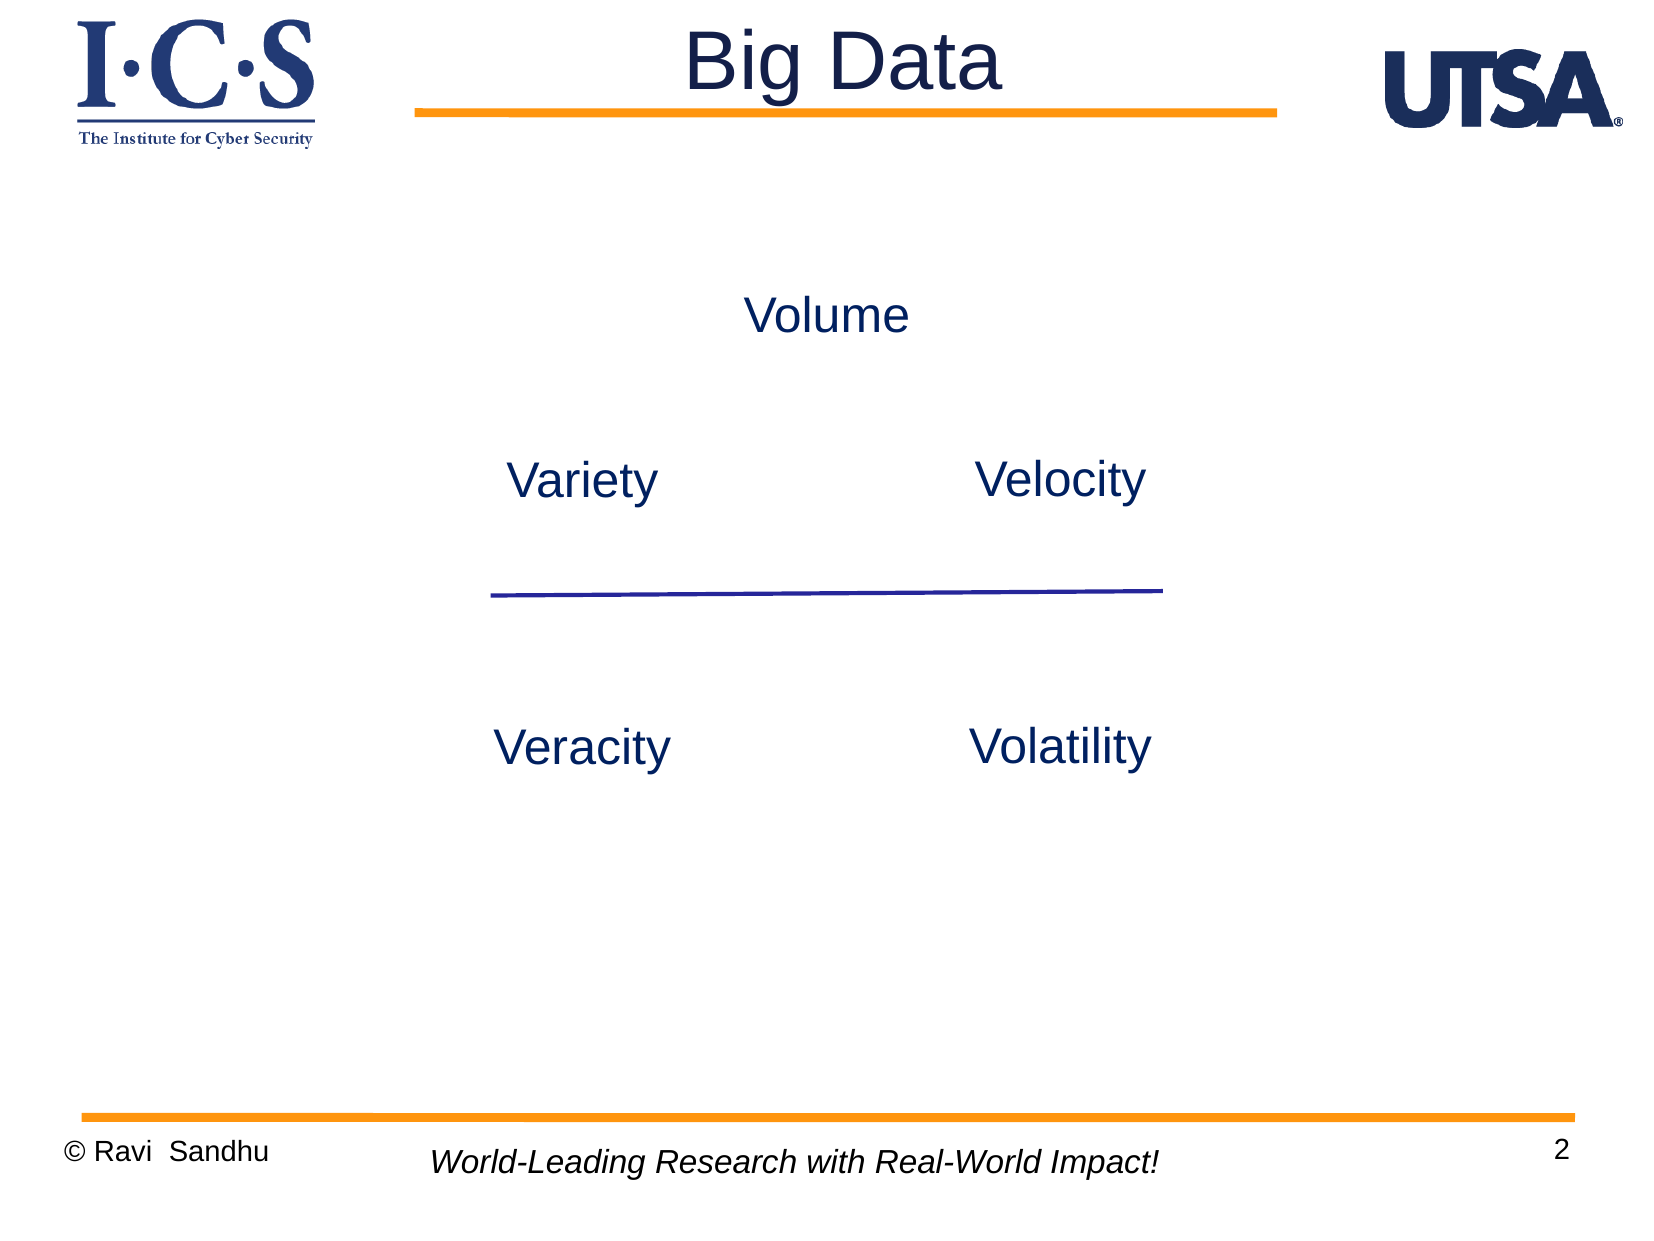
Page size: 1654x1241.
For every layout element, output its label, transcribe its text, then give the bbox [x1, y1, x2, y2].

text_box Volume [728, 274, 925, 350]
text_box 2 [1185, 1129, 1571, 1215]
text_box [490, 590, 1164, 596]
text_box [490, 439, 1164, 516]
picture [1385, 49, 1623, 128]
text_box World-Leading Research with Real-World Impact! [414, 1132, 1176, 1188]
picture [73, 0, 317, 151]
text_box © Ravi Sandhu [64, 1132, 450, 1218]
text_box Big Data [360, 0, 1326, 113]
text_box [477, 706, 1169, 783]
